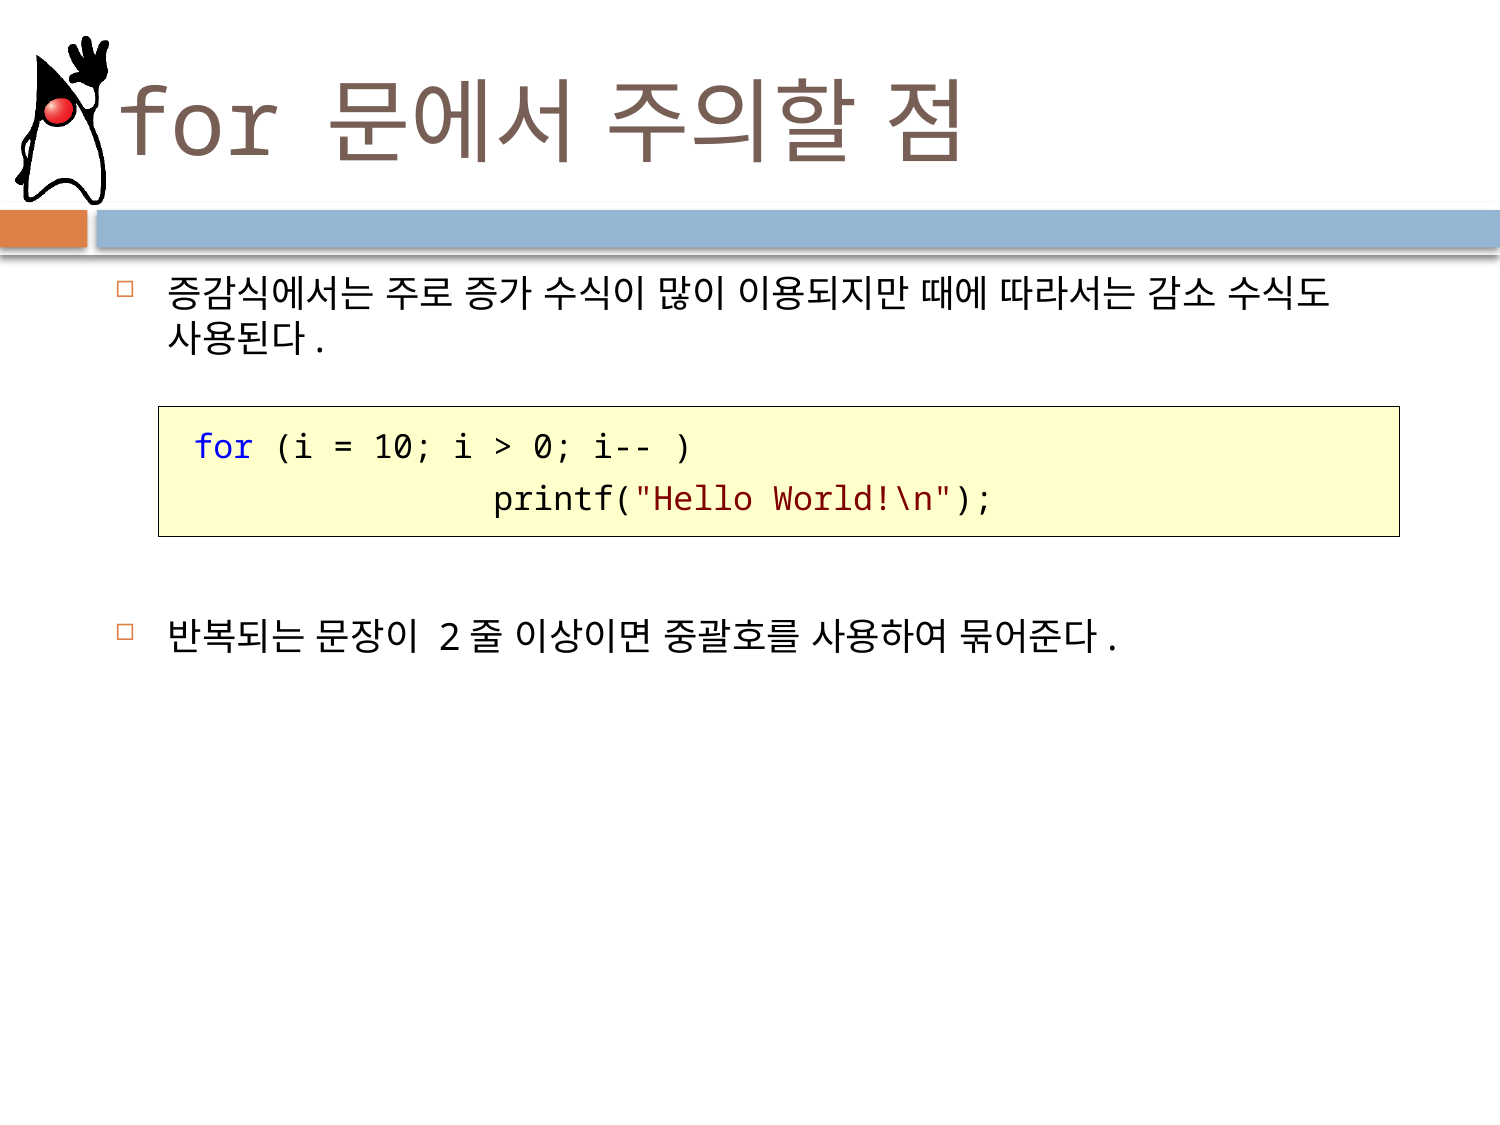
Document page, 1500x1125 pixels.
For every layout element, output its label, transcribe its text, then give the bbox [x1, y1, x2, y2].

list 증감식에서는 주로 증가 수식이 많이 이용되지만 때에 따라서는 감소 수식도 사용된다. 반복되는 문장이 2줄 이상이면 중괄호를 사용하여 묶어준다. [100, 262, 1438, 1000]
picture [15, 36, 109, 205]
text_box for (i = 10; i > 0; i-- ) printf("Hello World!\n"); [157, 405, 1400, 537]
title for 문에서 주의할 점 [100, 37, 1438, 200]
